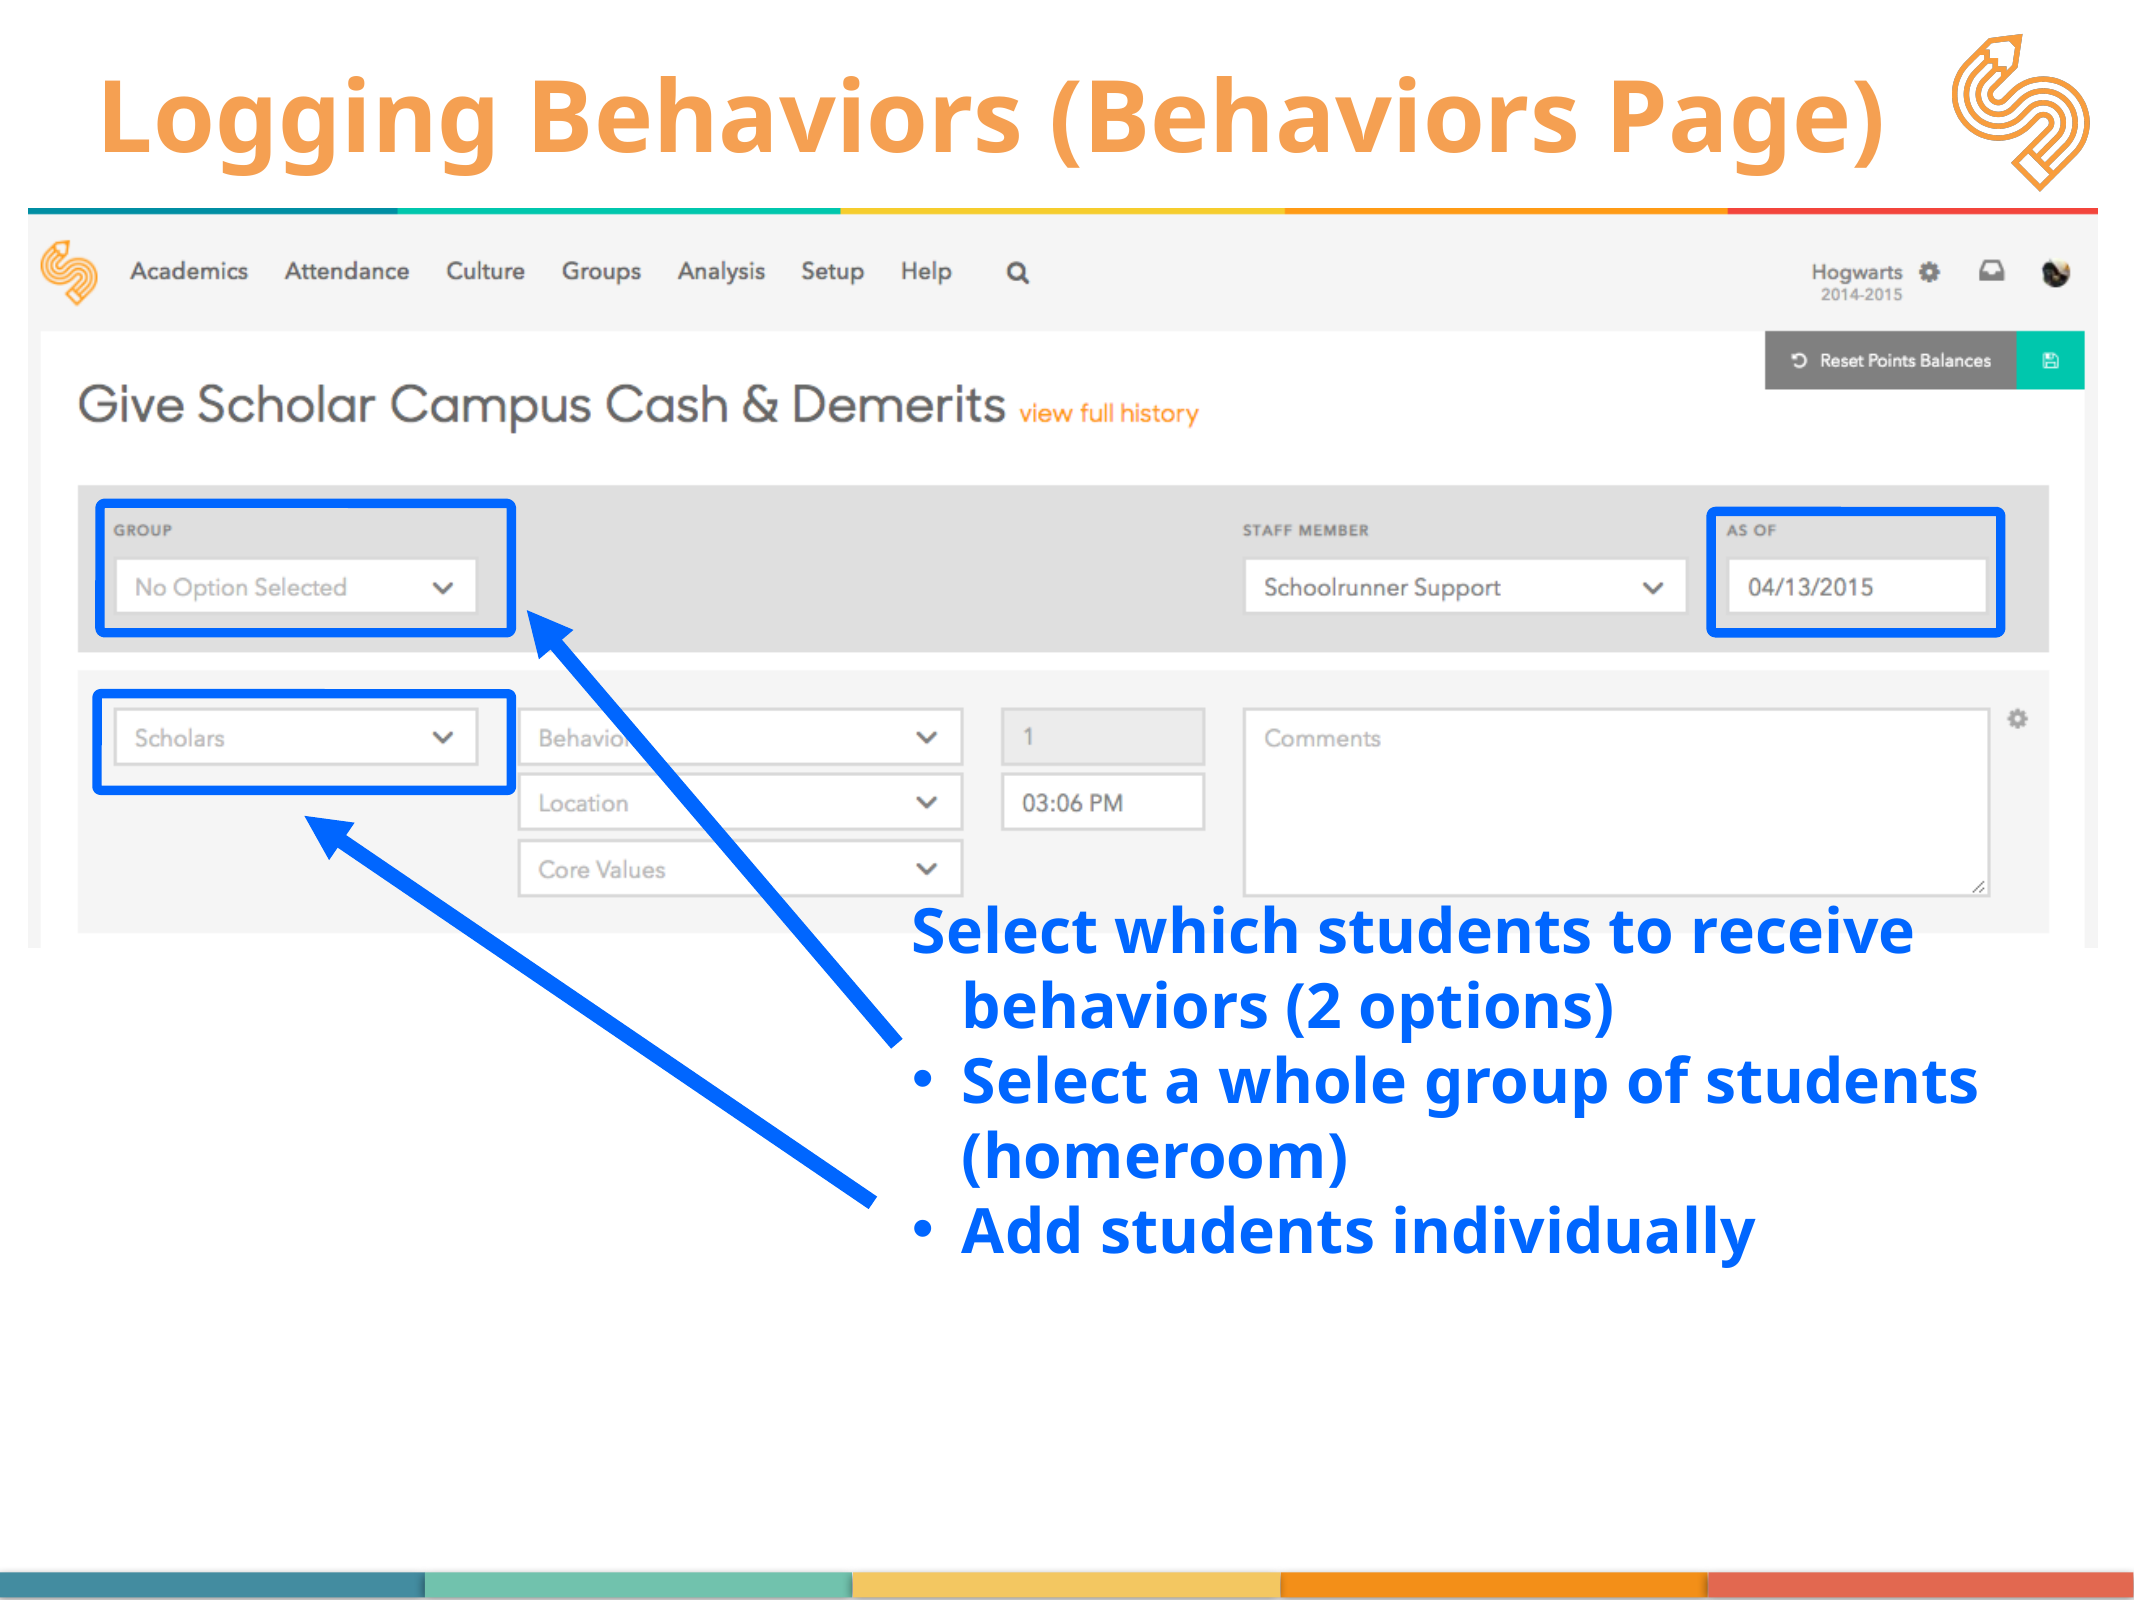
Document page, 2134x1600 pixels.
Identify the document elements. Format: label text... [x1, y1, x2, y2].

title Logging Behaviors (Behaviors Page) [88, 0, 1910, 205]
picture [28, 208, 2098, 949]
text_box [526, 609, 898, 1044]
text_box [304, 815, 874, 1204]
text_box Select which students to receive behaviors (2 options) Select a whole group of students (homeroom) Add students individually [904, 959, 1994, 1273]
picture [1936, 24, 2103, 204]
